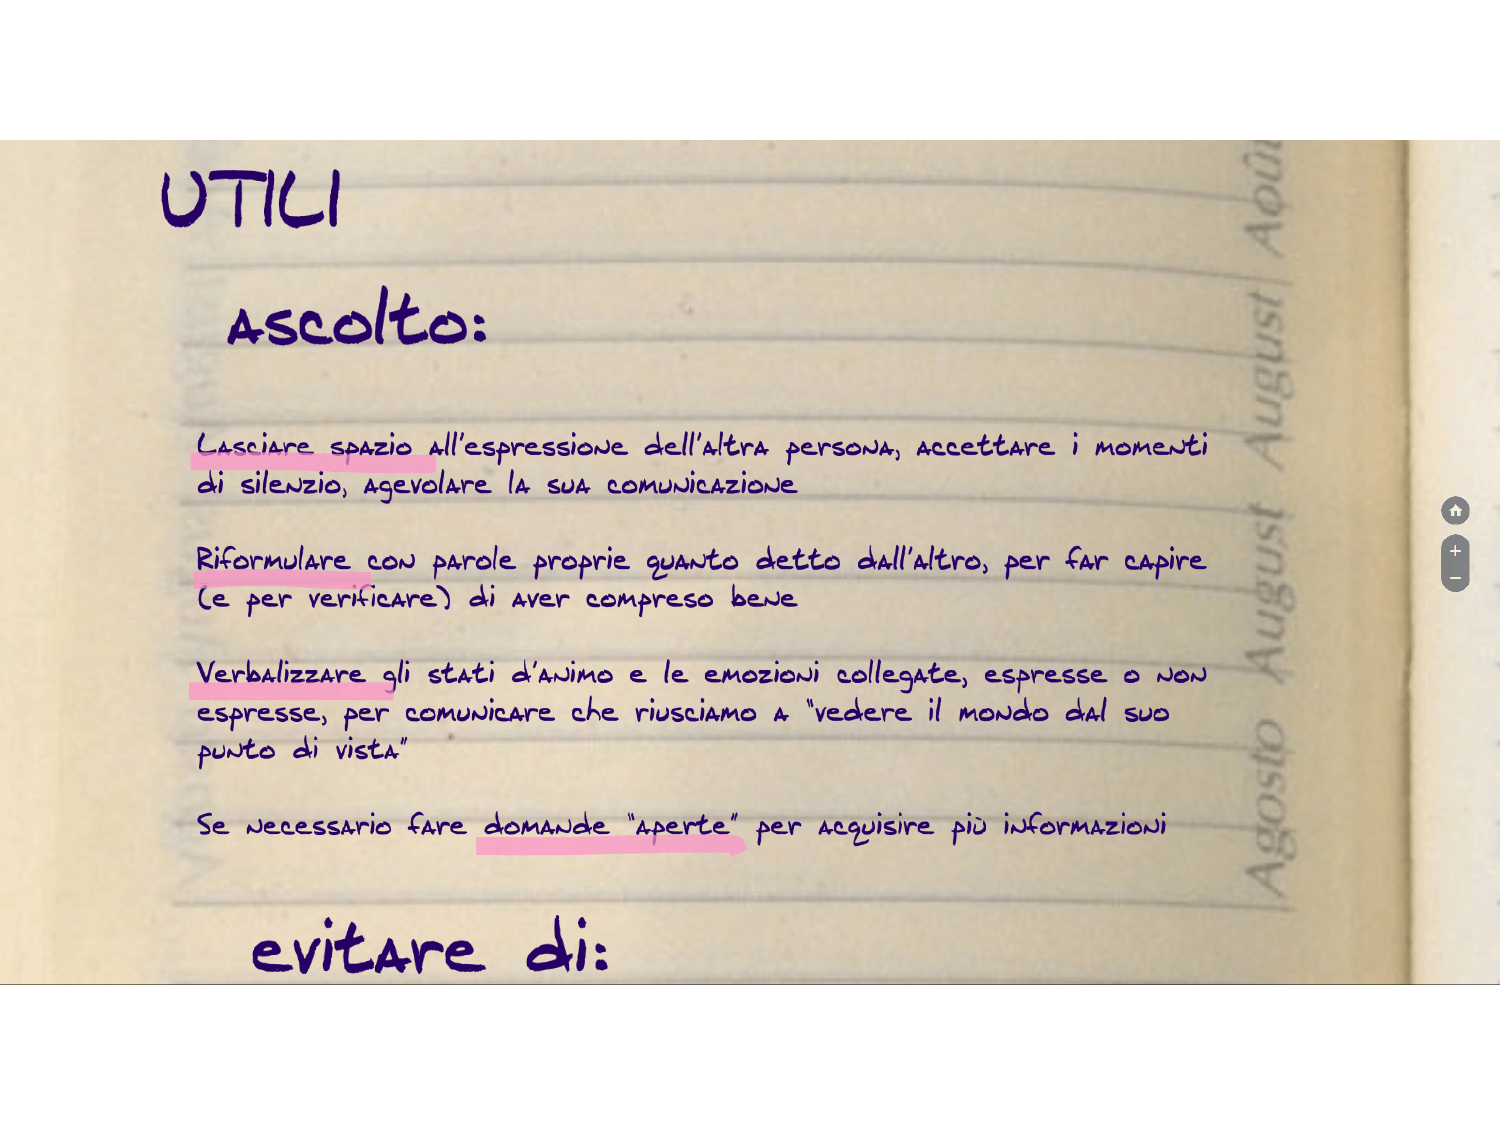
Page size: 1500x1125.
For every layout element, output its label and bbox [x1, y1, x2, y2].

picture [0, 140, 1500, 985]
